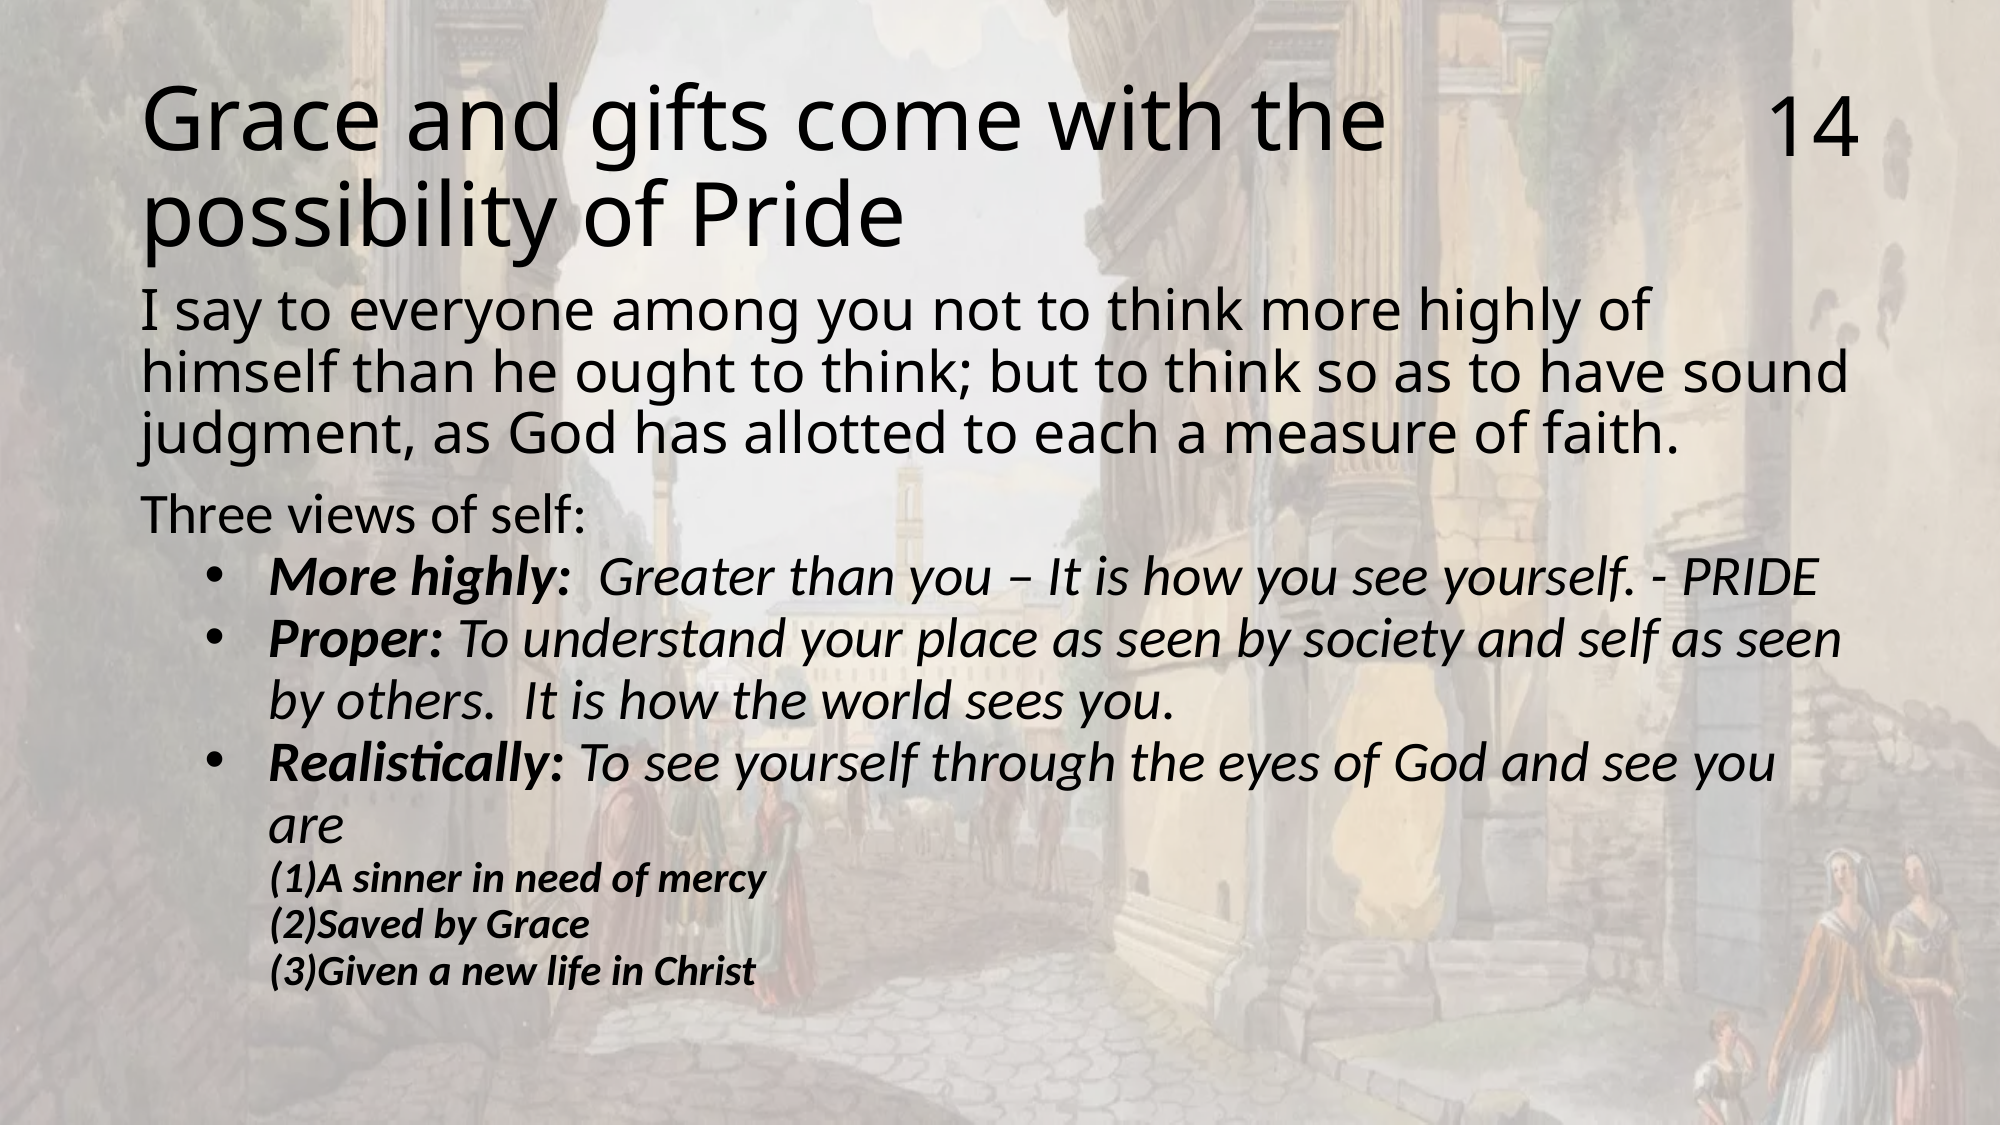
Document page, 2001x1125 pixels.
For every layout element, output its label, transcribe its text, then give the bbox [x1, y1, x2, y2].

title Grace and gifts come with the possibility of Pride [125, 65, 1625, 273]
list I say to everyone among you not to think more highly of himself than he ought to think; but to think so as to have sound judgment, as God has allotted to each a measure of faith. Three views of self: More highly: Greater than you – It is how you see yourself. - PRIDE Proper: To understand your place as seen by society and self as seen by others. It is how the world sees you. Realistically: To see yourself through the eyes of God and see you are A sinner in need of mercy Saved by Grace Given a new life in Christ [125, 273, 1875, 1098]
slide_number 14 [1500, 65, 1875, 191]
